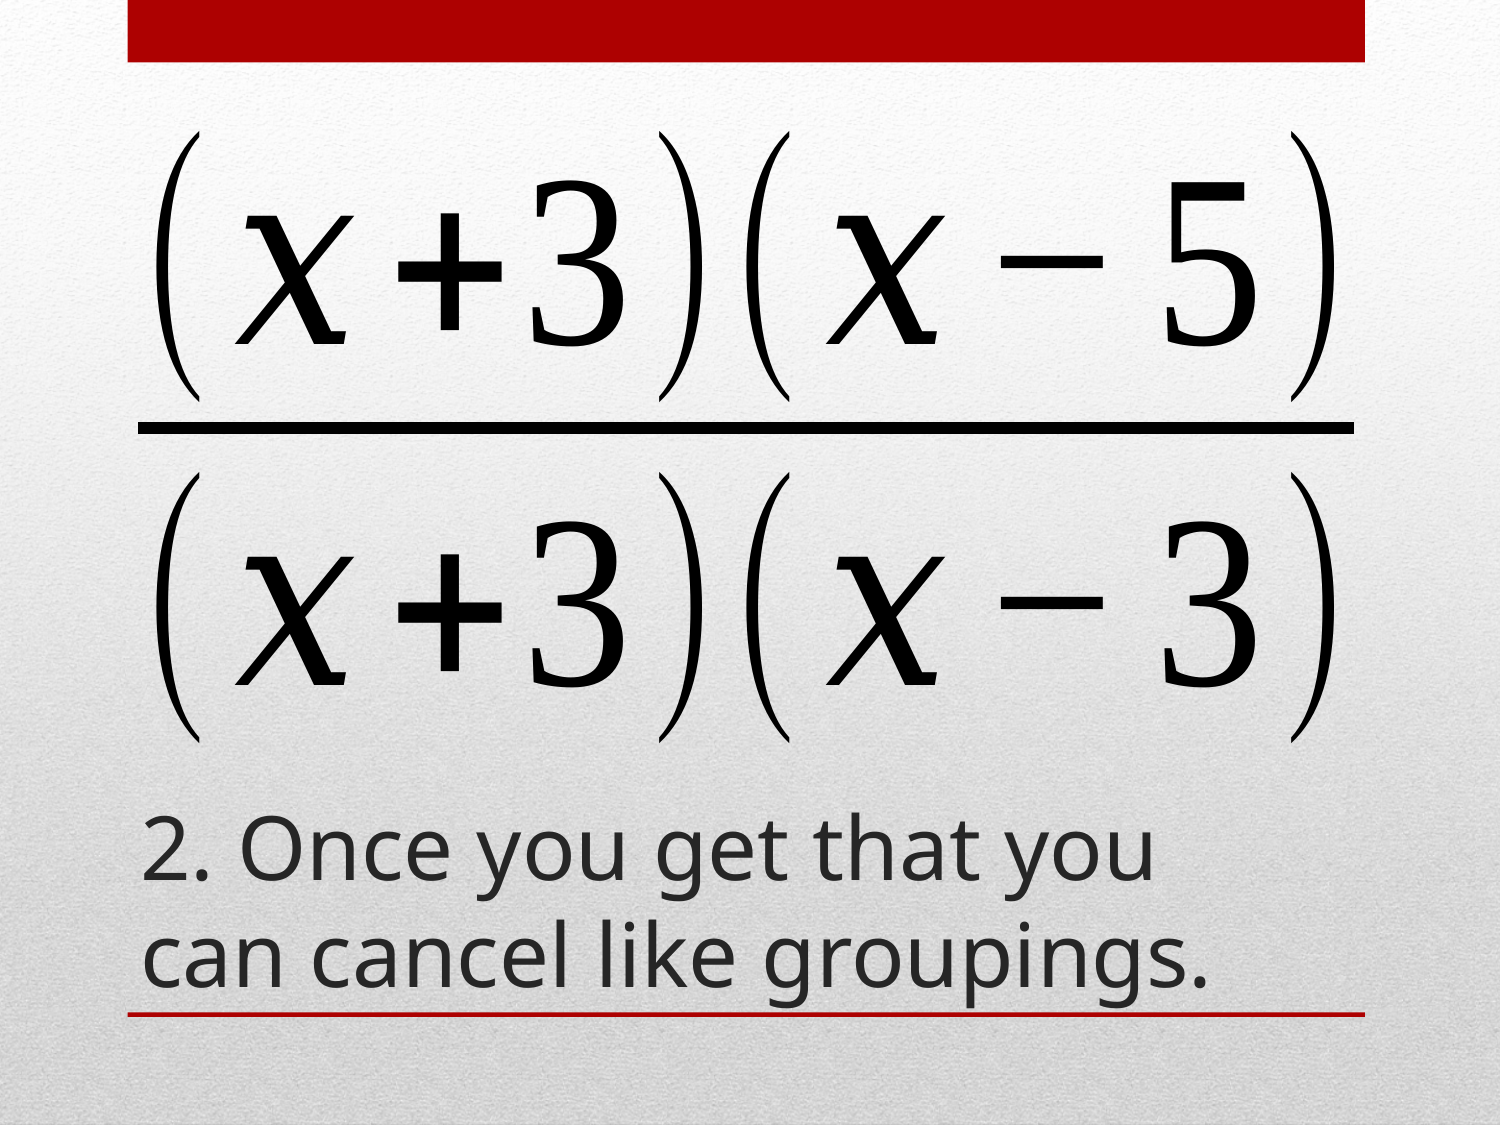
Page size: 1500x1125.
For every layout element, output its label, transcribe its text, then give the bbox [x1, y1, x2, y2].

title 2. Once you get that you can cancel like groupings. [125, 750, 1238, 1013]
